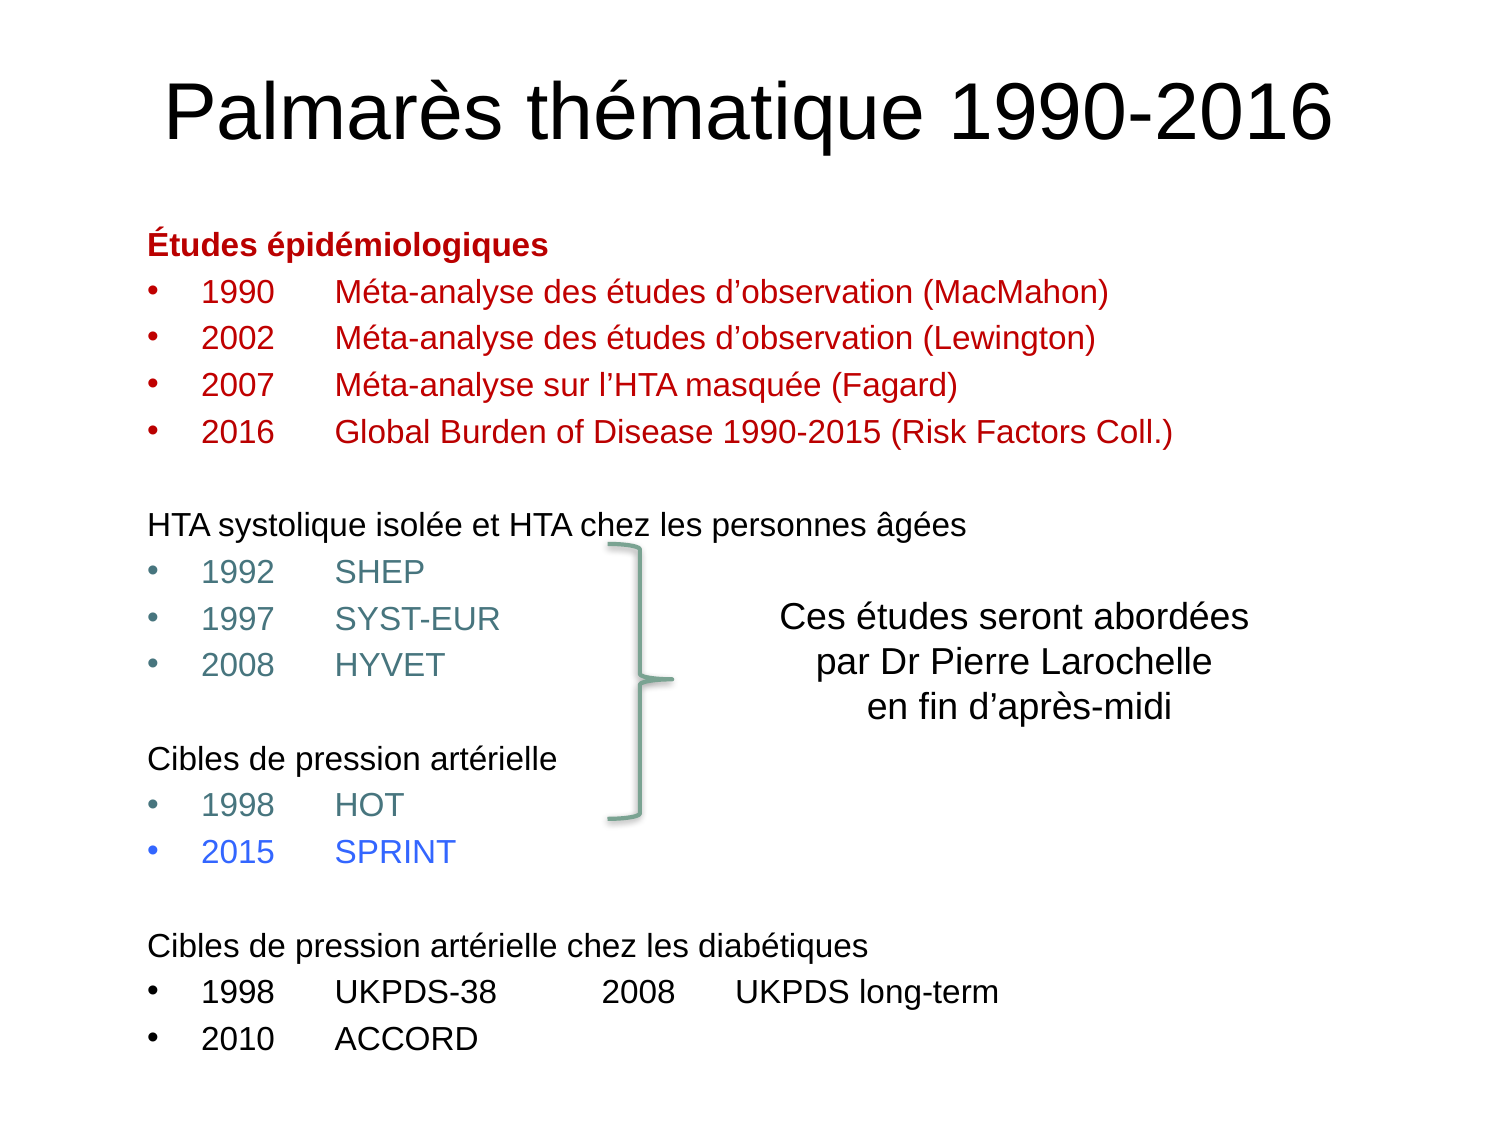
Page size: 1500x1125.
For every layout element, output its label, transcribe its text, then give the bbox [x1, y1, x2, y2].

text_box [607, 541, 675, 821]
list Études épidémiologiques 1990 Méta-analyse des études d’observation (MacMahon) 2002 Méta-analyse des études d’observation (Lewington) 2007 Méta-analyse sur l’HTA masquée (Fagard) 2016 Global Burden of Disease 1990-2015 (Risk Factors Coll.) HTA systolique isolée et HTA chez les personnes âgées 1992 SHEP 1997 SYST-EUR 2008 HYVET Cibles de pression artérielle 1998 HOT 2015 SPRINT Cibles de pression artérielle chez les diabétiques 1998 UKPDS-38 2008 UKPDS long-term 2010 ACCORD [131, 215, 1368, 1091]
text_box Ces études seront abordées par Dr Pierre Larochelle en fin d’après-midi [764, 584, 1275, 735]
title Palmarès thématique 1990-2016 [75, 13, 1425, 202]
